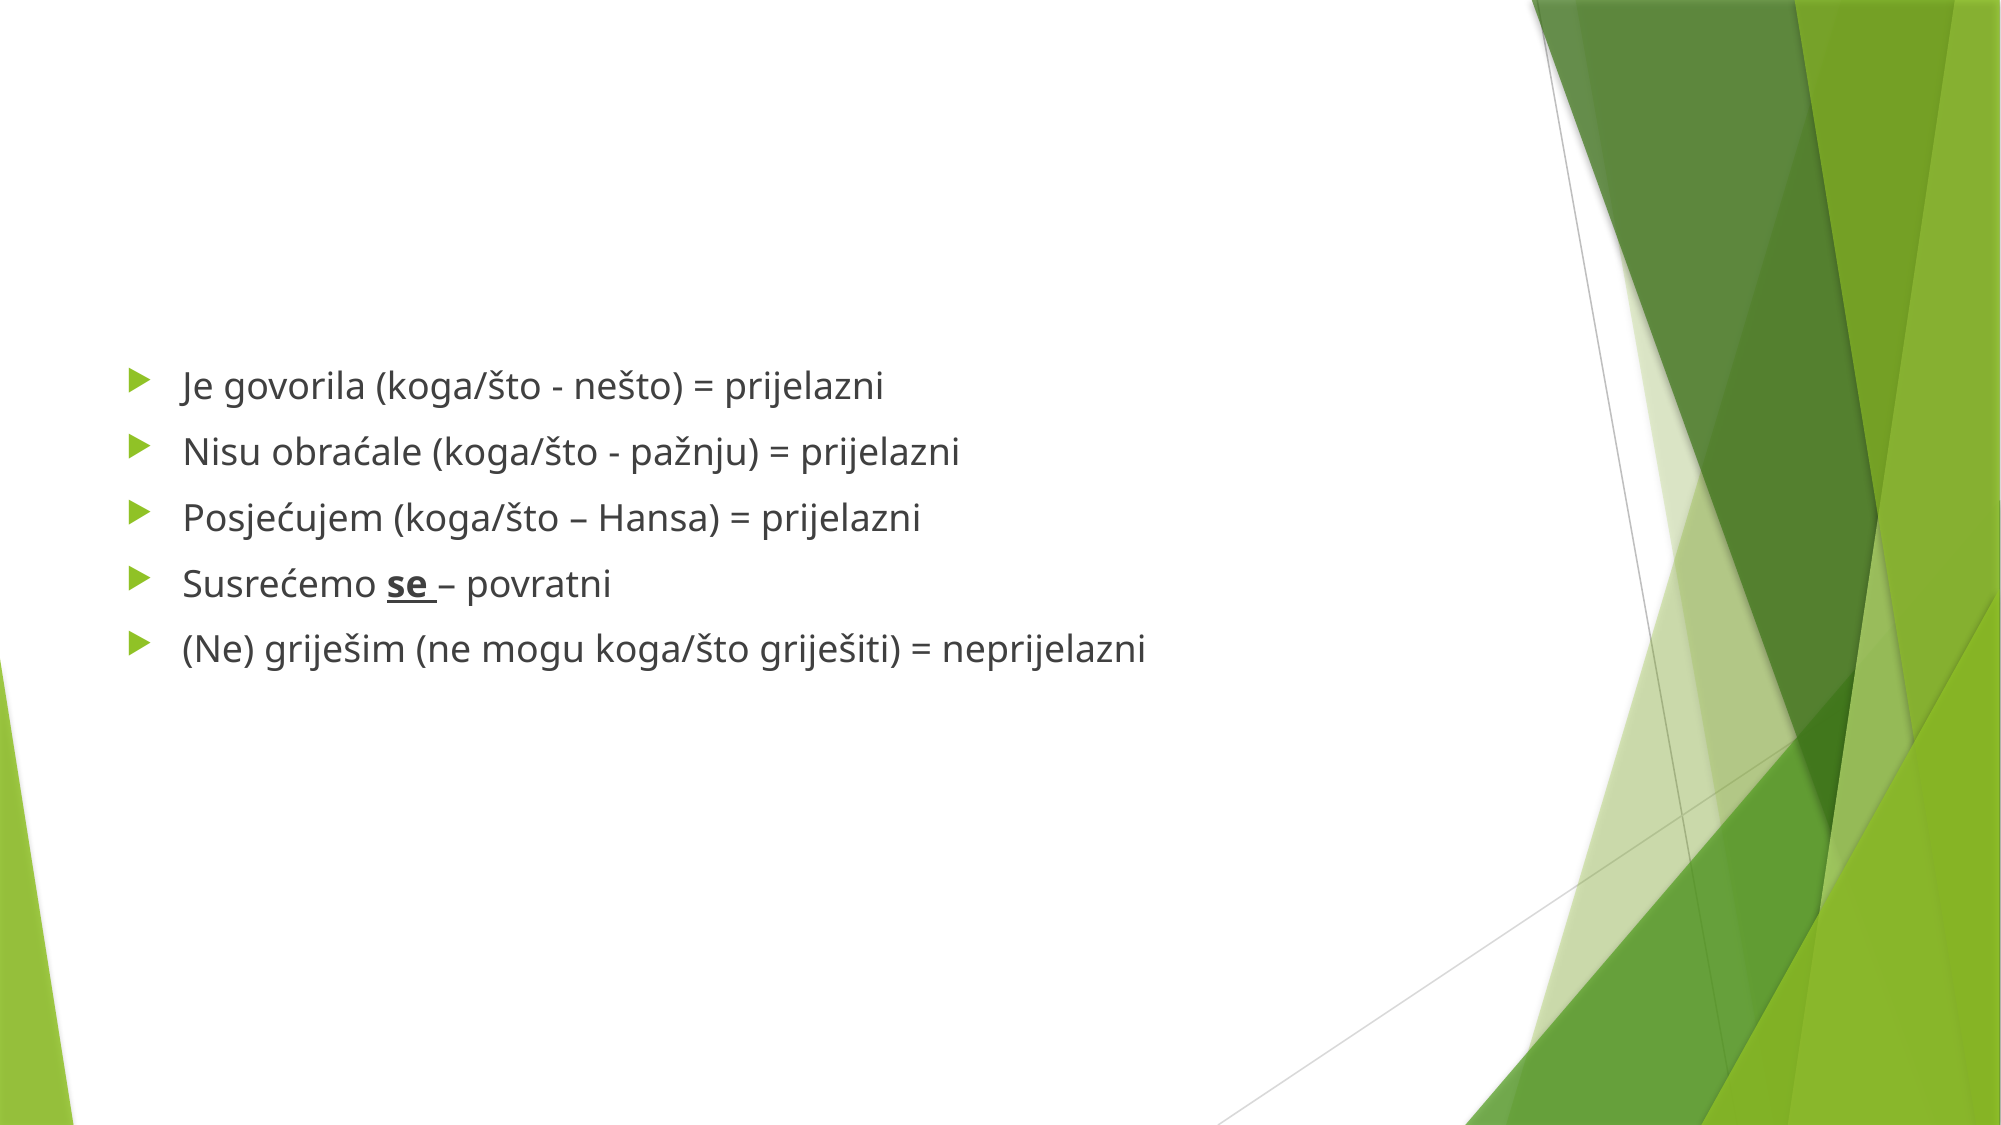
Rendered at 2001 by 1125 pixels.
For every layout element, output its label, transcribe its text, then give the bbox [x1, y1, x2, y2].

list Je govorila (koga/što - nešto) = prijelazni Nisu obraćale (koga/što - pažnju) = prijelazni Posjećujem (koga/što – Hansa) = prijelazni Susrećemo se – povratni (Ne) griješim (ne mogu koga/što griješiti) = neprijelazni [111, 354, 1522, 992]
